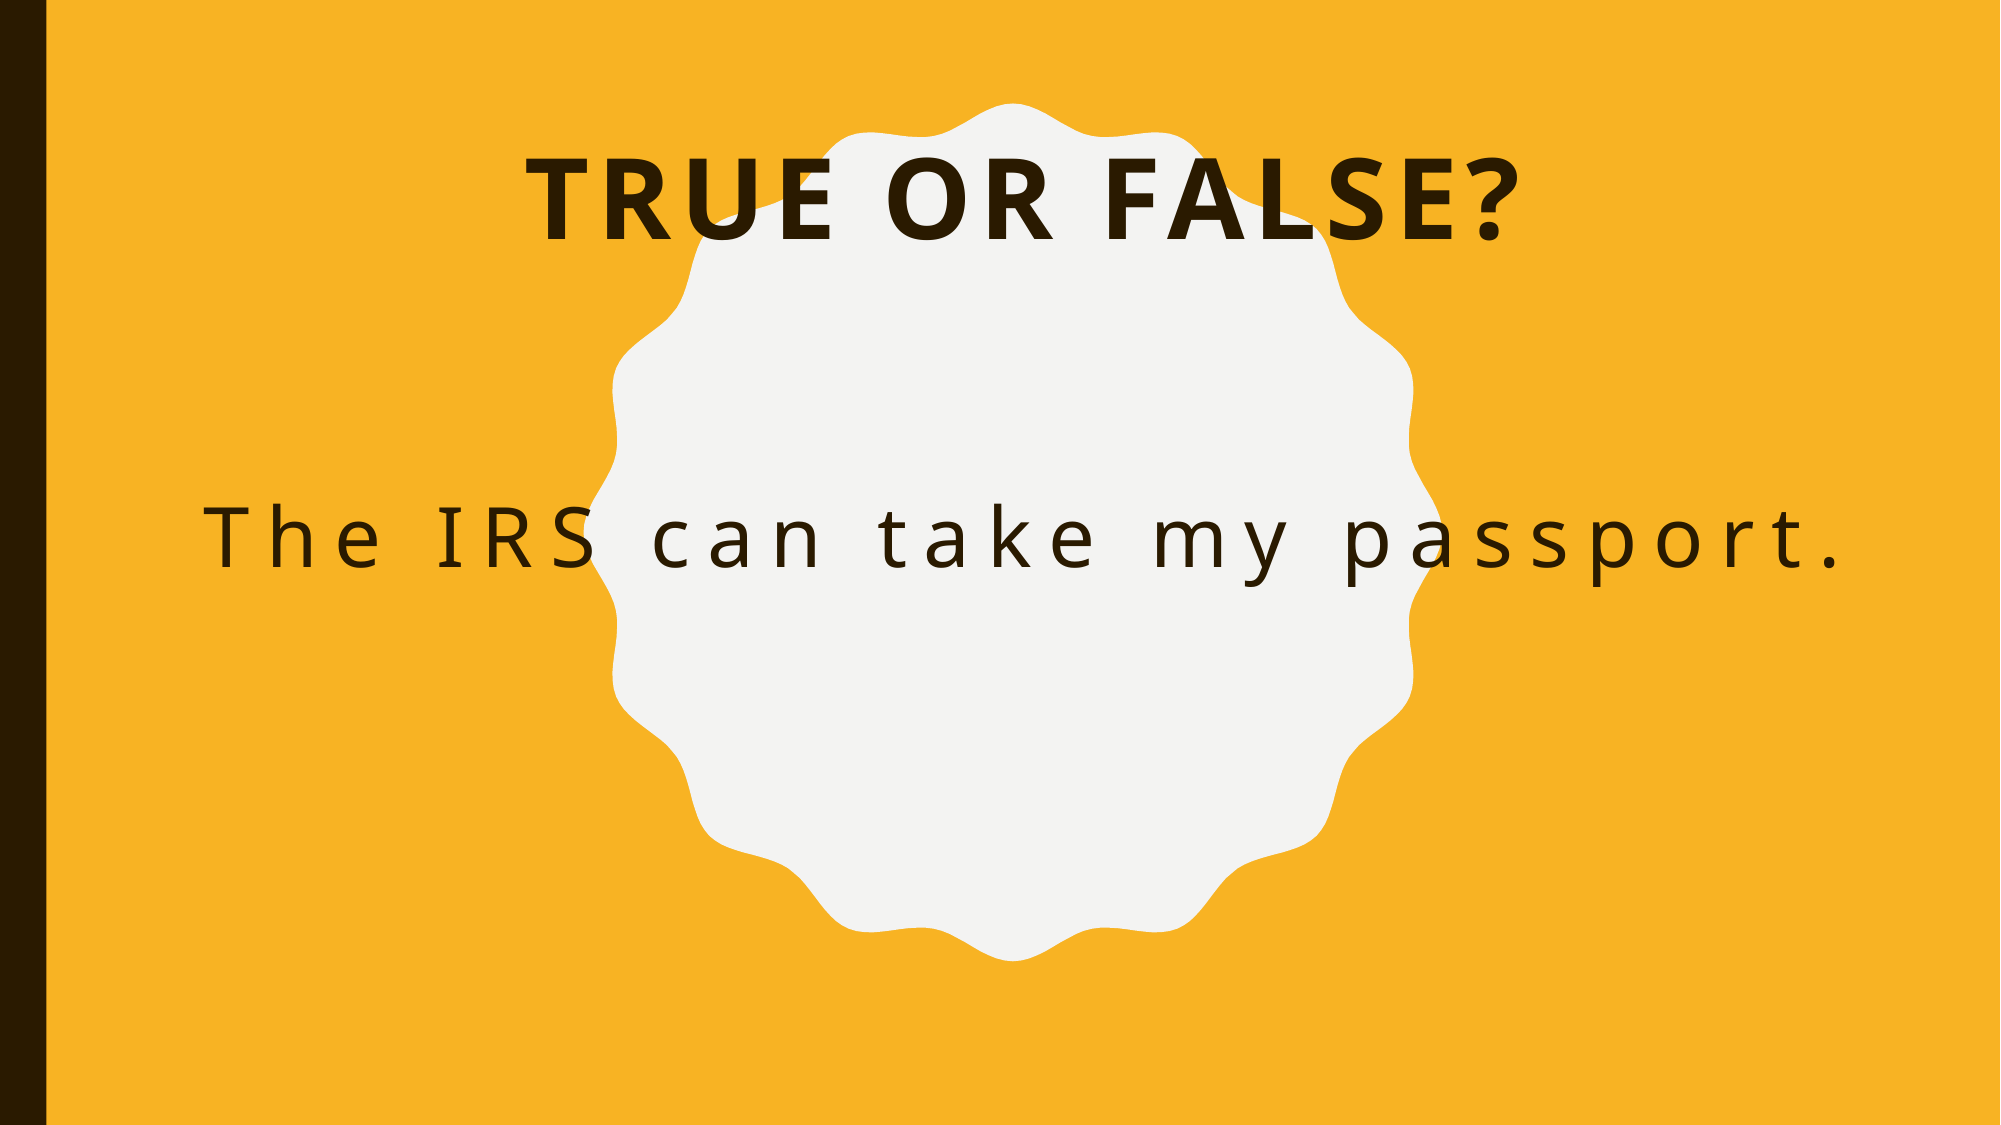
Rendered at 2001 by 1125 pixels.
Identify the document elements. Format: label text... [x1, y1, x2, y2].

title The IRS can take my passport. [176, 180, 1870, 902]
subtitle True or false? [363, 119, 1684, 242]
